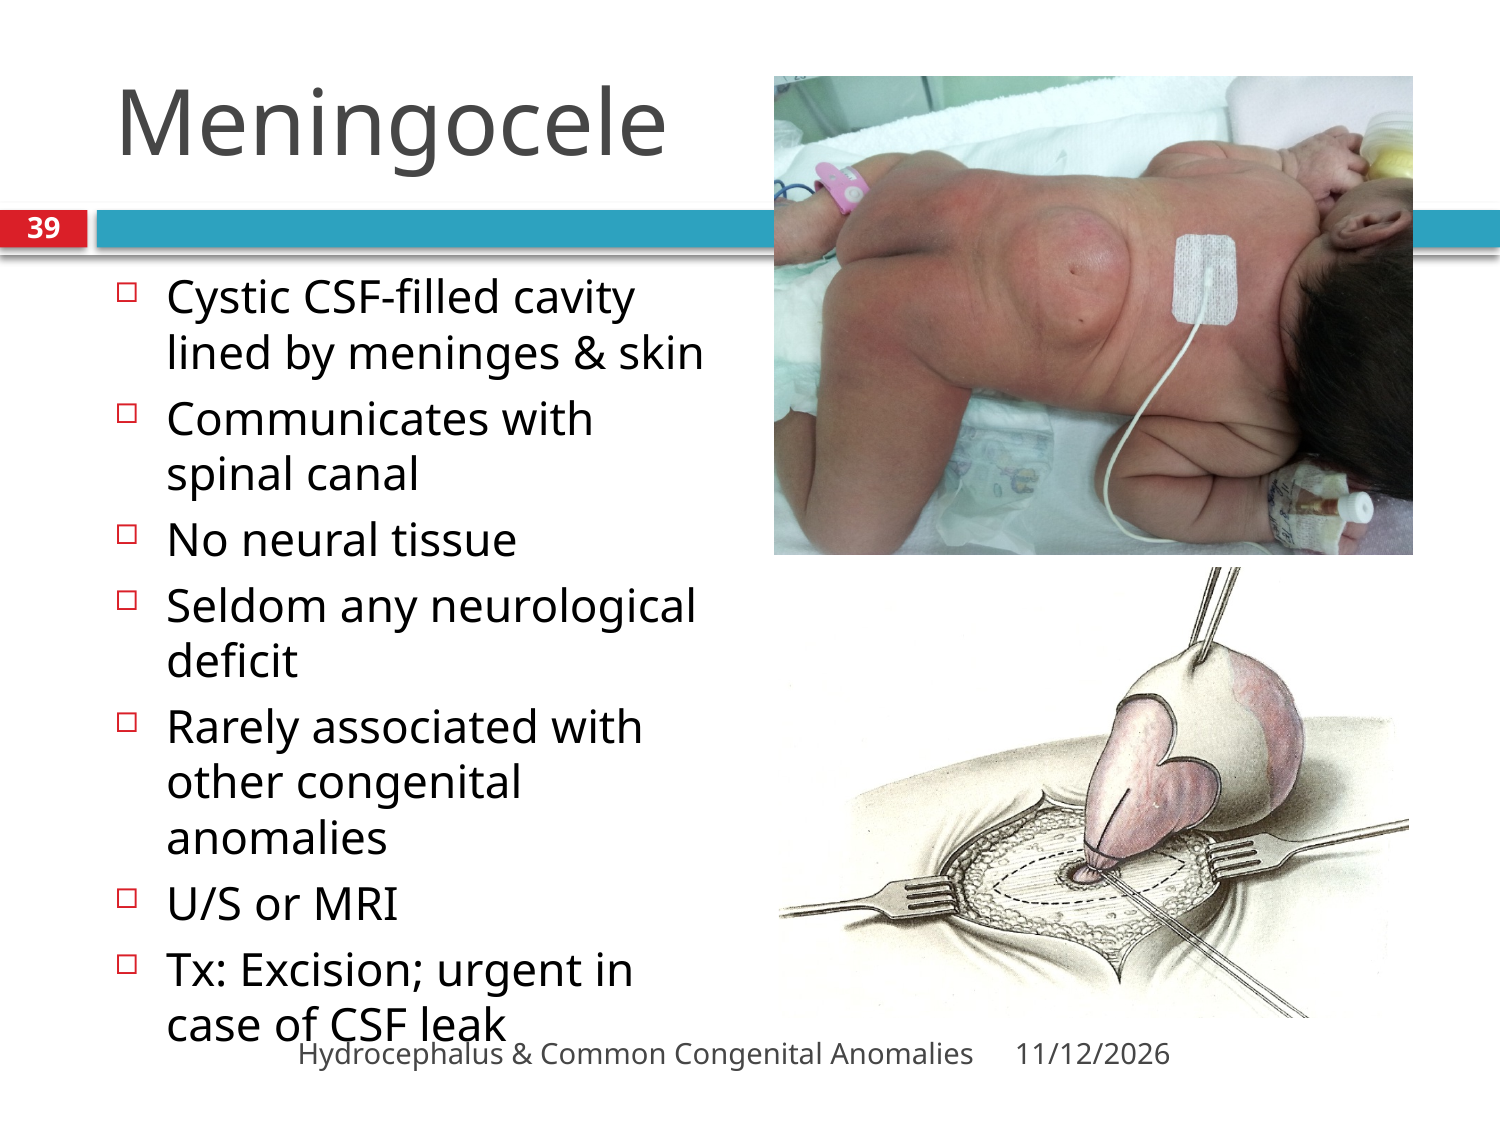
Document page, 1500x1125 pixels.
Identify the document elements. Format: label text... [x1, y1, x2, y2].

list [774, 75, 1413, 555]
slide_number 39 [0, 208, 88, 249]
footer Hydrocephalus & Common Congenital Anomalies [99, 1024, 990, 1085]
list Cystic CSF-filled cavity lined by meninges & skin Communicates with spinal canal No neural tissue Seldom any neurological deficit Rarely associated with other congenital anomalies U/S or MRI Tx: Excision; urgent in case of CSF leak [99, 260, 738, 1024]
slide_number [999, 1025, 1438, 1085]
title Meningocele [99, 37, 1438, 200]
picture [778, 567, 1410, 1018]
